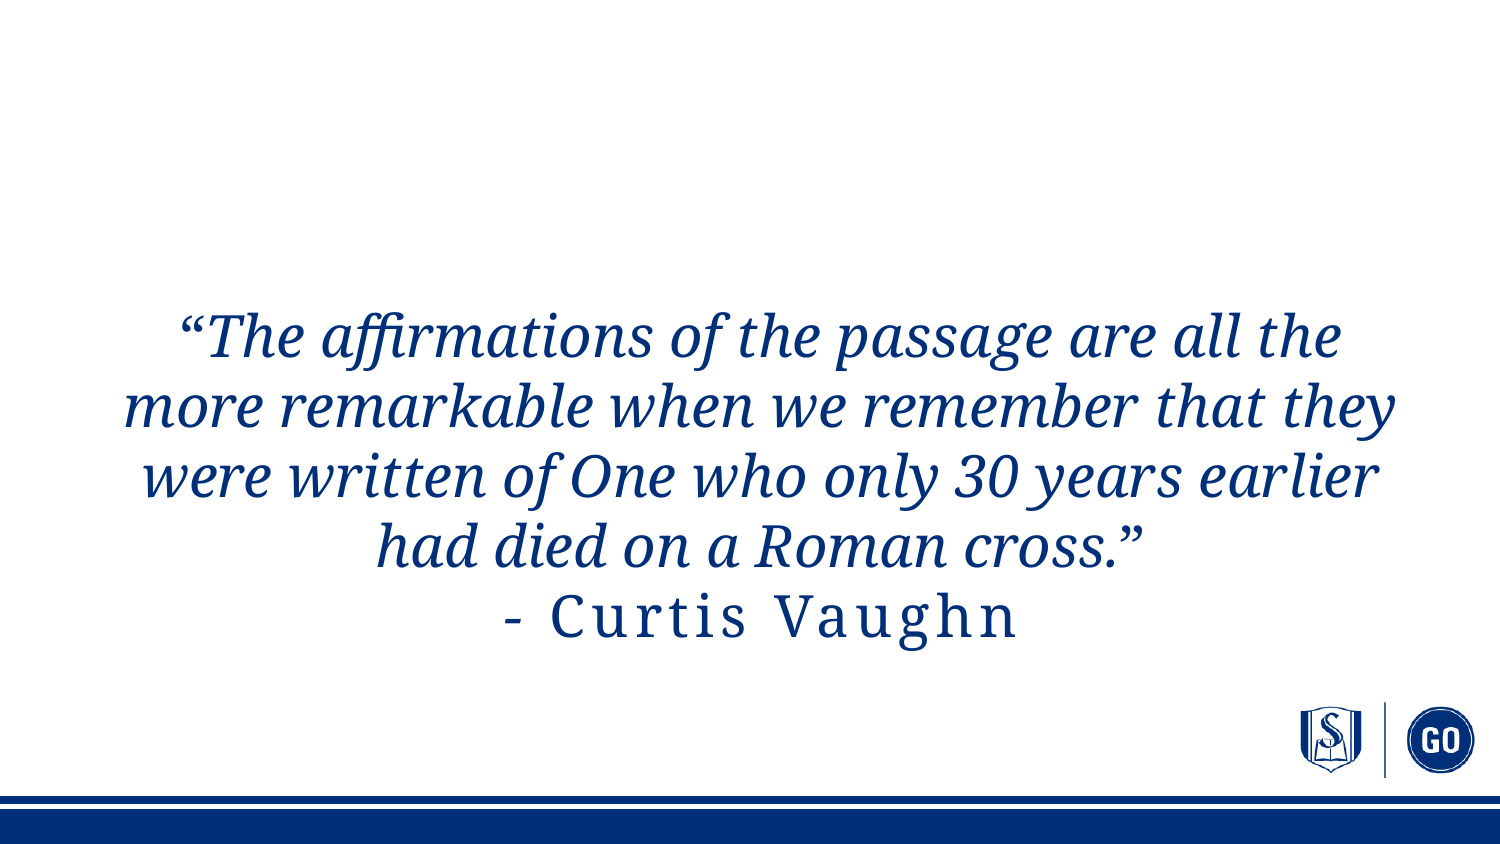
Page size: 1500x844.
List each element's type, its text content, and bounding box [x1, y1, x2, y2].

text_box “The affirmations of the passage are all the more remarkable when we remember that they were written of One who only 30 years earlier had died on a Roman cross.” - Curtis Vaughn [105, 291, 1417, 657]
picture [0, 0, 1500, 844]
